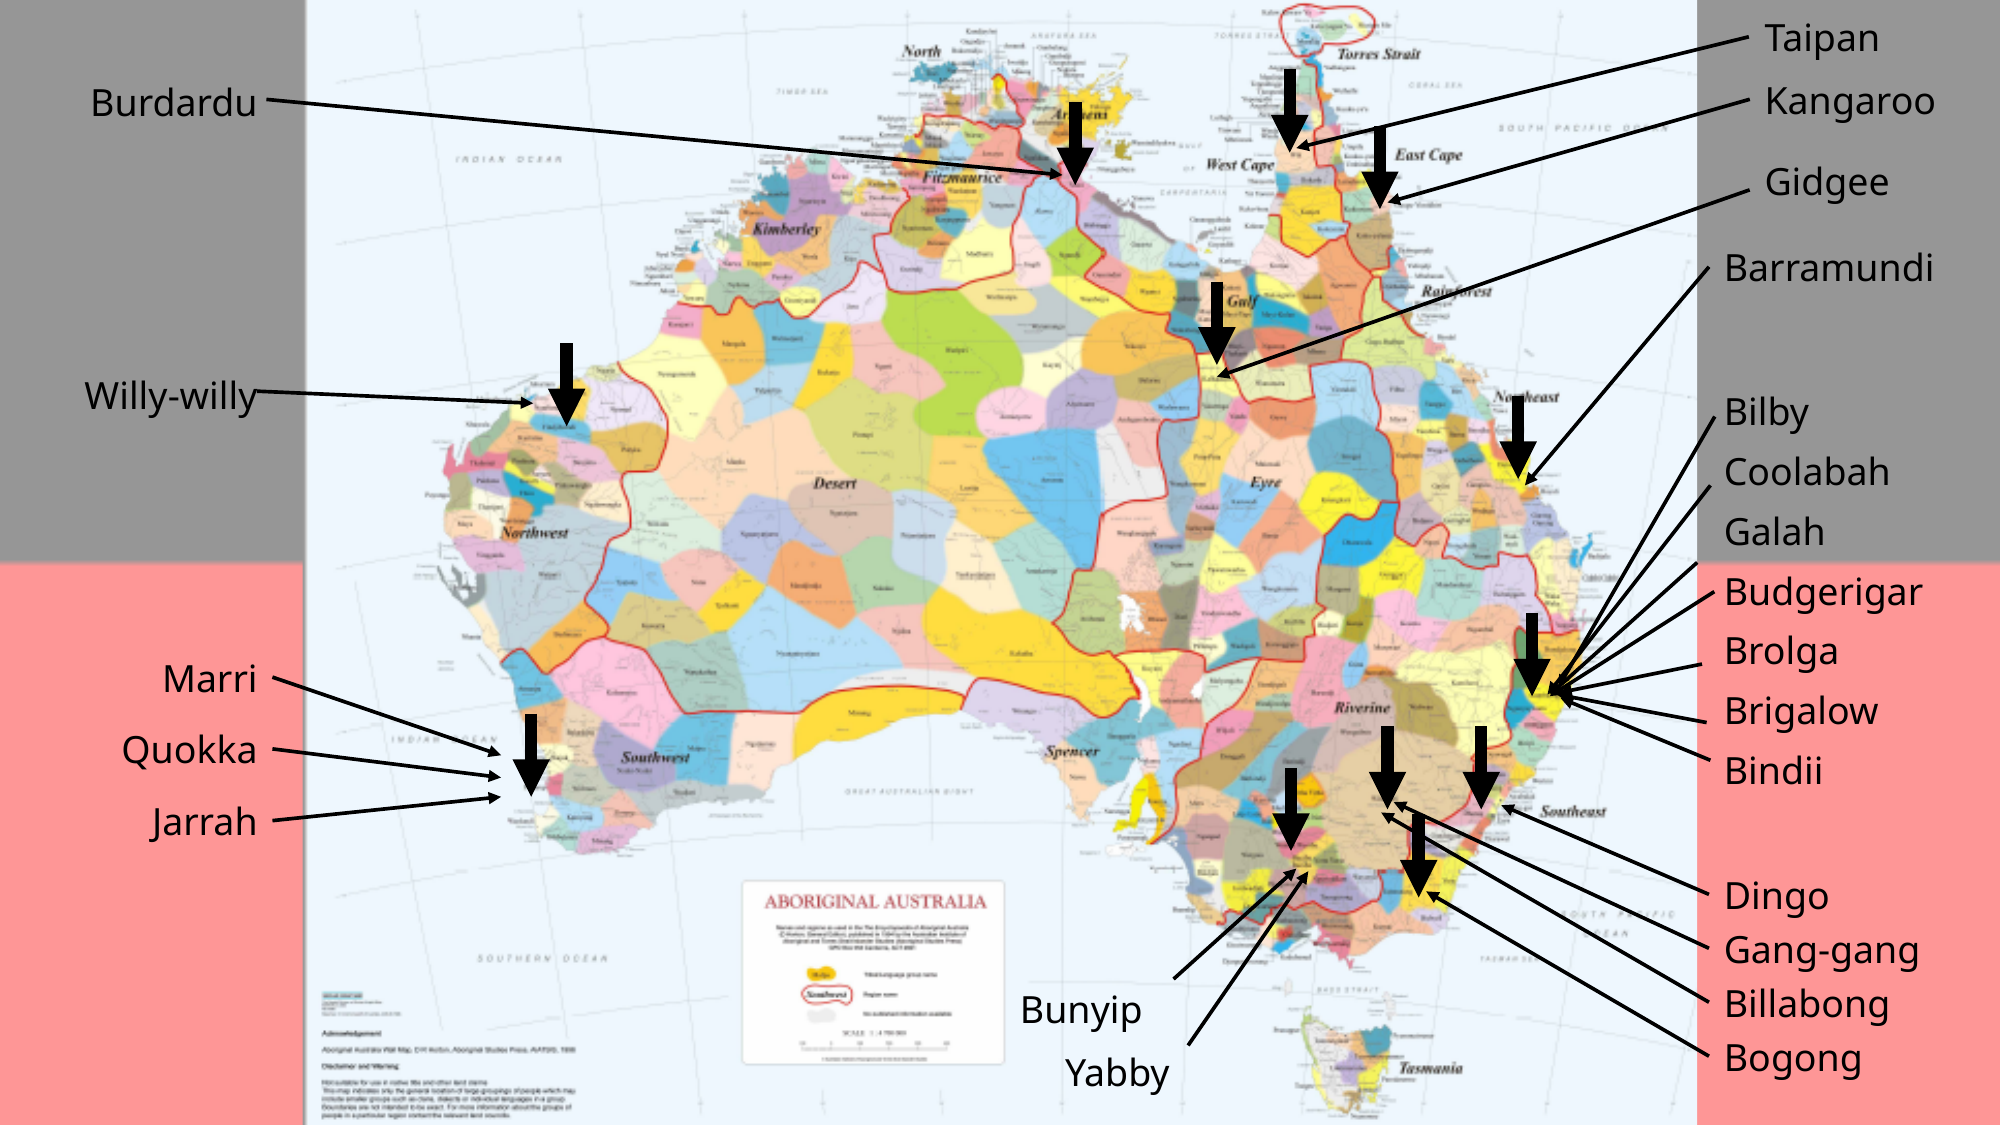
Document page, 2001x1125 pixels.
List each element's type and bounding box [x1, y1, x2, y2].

text_box [1393, 801, 1709, 949]
text_box [266, 99, 1063, 175]
text_box [1187, 871, 1309, 1046]
text_box [1426, 891, 1709, 1057]
text_box [1381, 812, 1426, 1003]
text_box [1387, 99, 1750, 189]
text_box [1216, 189, 1750, 377]
text_box [1559, 688, 1703, 693]
text_box [1558, 416, 1715, 688]
text_box [272, 677, 501, 756]
text_box [272, 796, 501, 822]
text_box [1296, 36, 1749, 149]
text_box [1524, 377, 1709, 486]
text_box [1501, 805, 1709, 895]
text_box [1547, 485, 1558, 695]
text_box [1557, 694, 1707, 723]
text_box [1549, 591, 1715, 696]
text_box [256, 391, 534, 404]
text_box [272, 756, 501, 778]
text_box [1173, 868, 1297, 980]
picture [0, 0, 2000, 1125]
text_box [1560, 698, 1711, 761]
